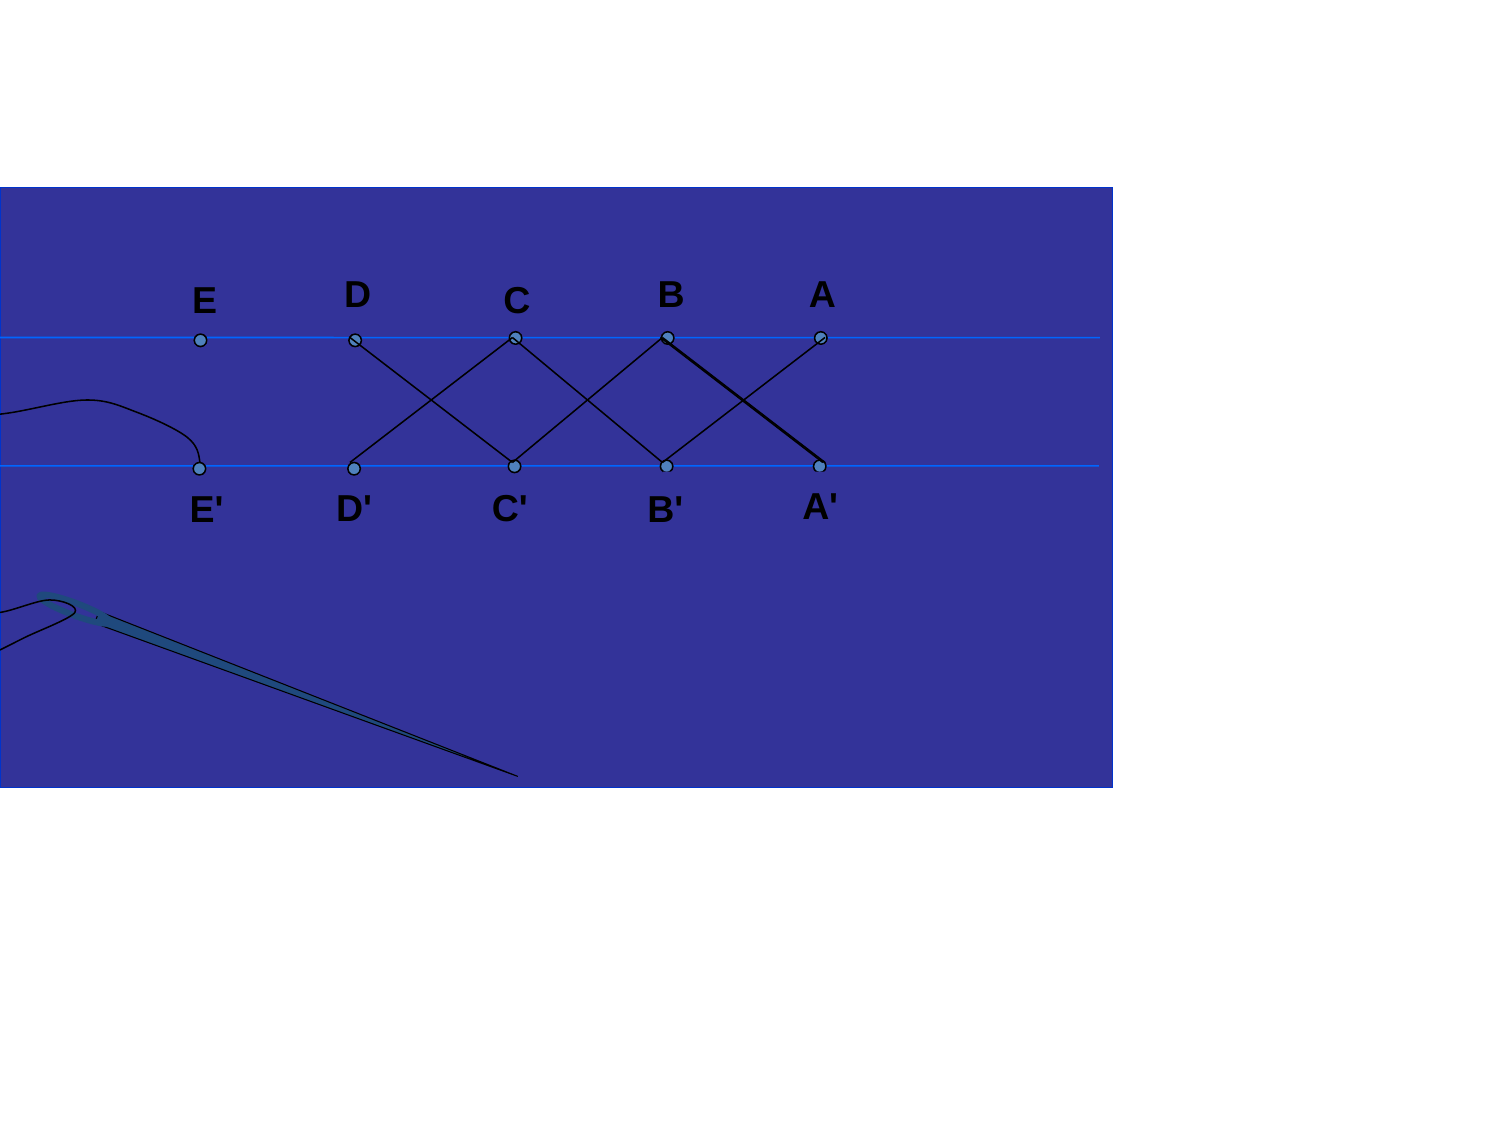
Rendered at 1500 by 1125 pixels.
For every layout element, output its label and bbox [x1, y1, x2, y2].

text_box [0, 187, 1113, 812]
